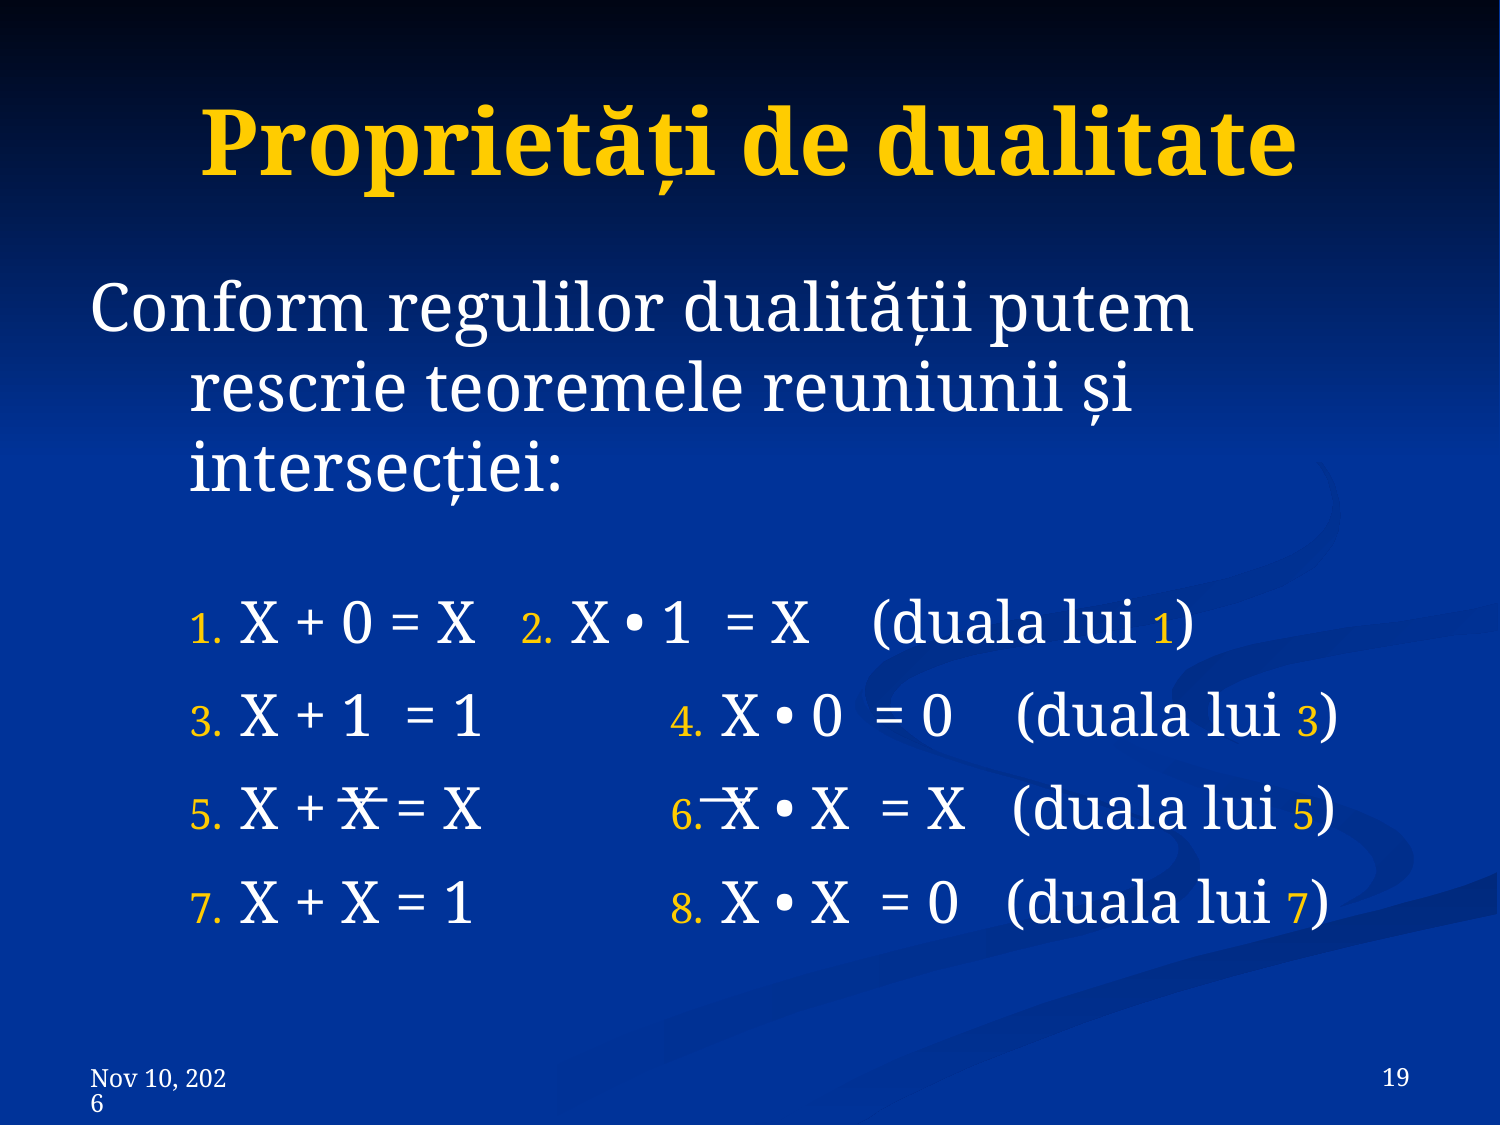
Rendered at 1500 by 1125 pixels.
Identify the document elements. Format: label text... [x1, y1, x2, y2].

text_box Conform regulilor dualităţii putem rescrie teoremele reuniunii şi intersecţiei: 1. X + 0 = X 2. X • 1 = X (duala lui 1) 3. X + 1 = 1 4. X • 0 = 0 (duala lui 3) 5. X + X = X 6. X • X = X (duala lui 5) 7. X + X = 1 8. X • X = 0 (duala lui 7) [74, 257, 1425, 1000]
slide_number 19 [1200, 1025, 1425, 1104]
title Proprietăţi de dualitate [0, 45, 1500, 233]
slide_number 8-Nov-23 [75, 1025, 250, 1104]
